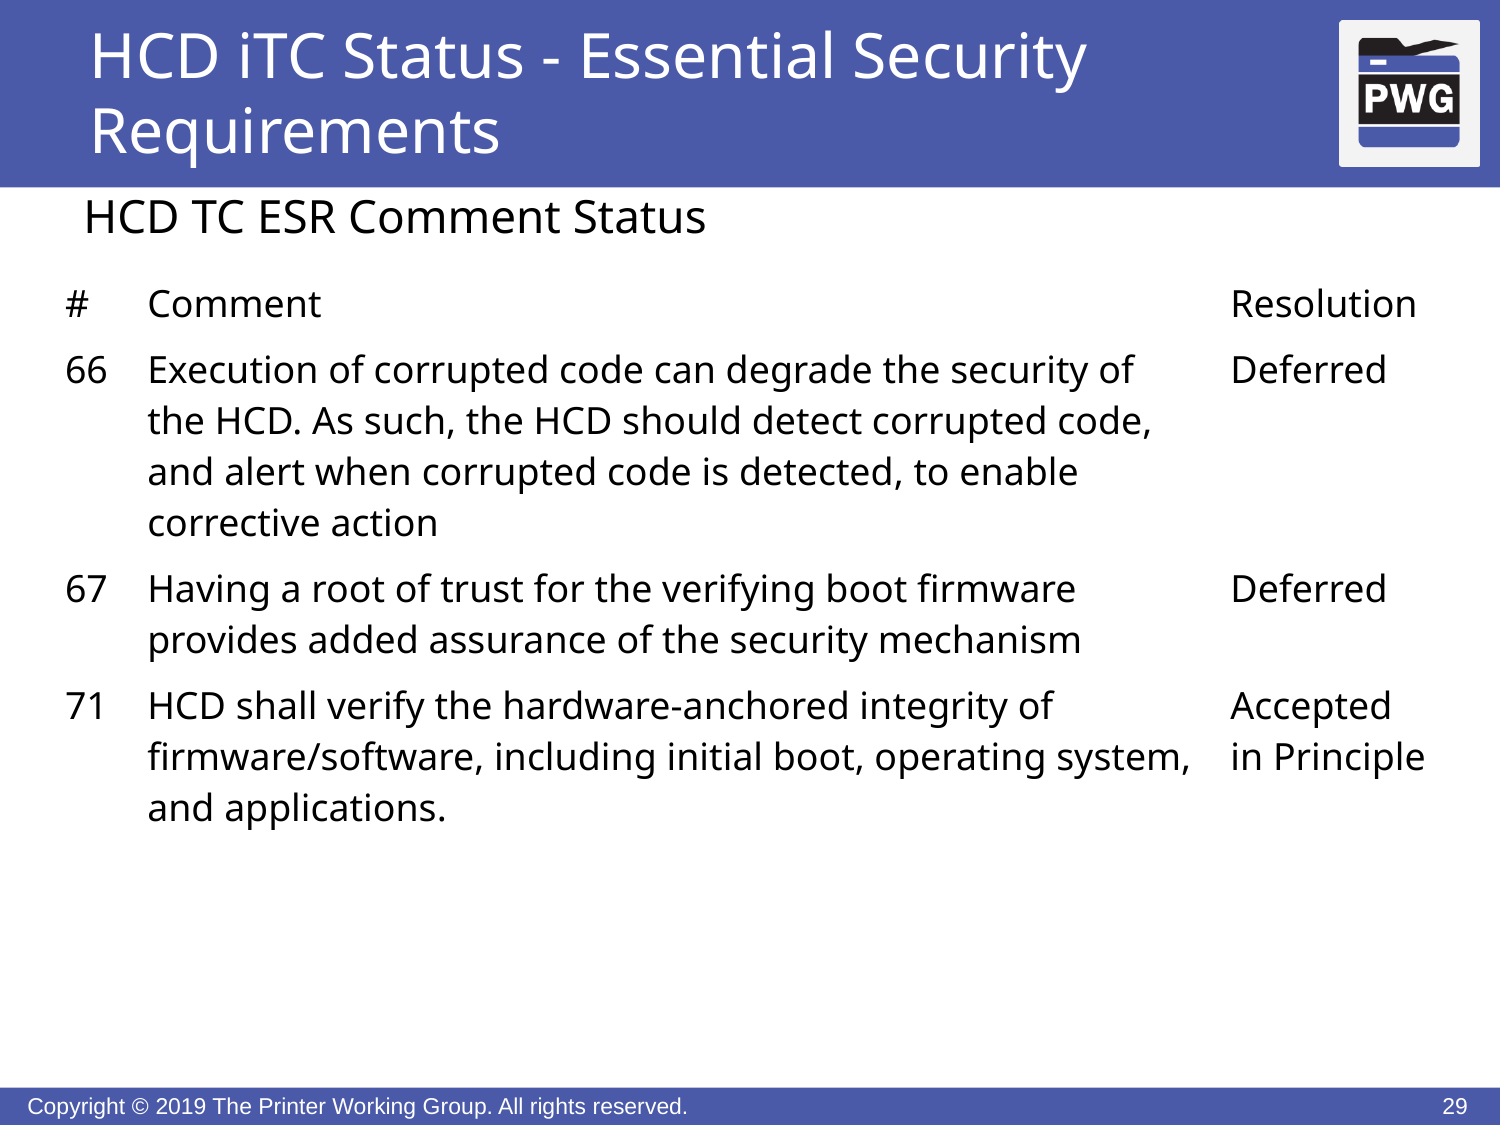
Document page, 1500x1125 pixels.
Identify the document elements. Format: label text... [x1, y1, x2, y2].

table_cell Deferred [1215, 555, 1442, 672]
table_cell HCD shall verify the hardware-anchored integrity of firmware/software, including initial boot, operating system, and applications. [132, 672, 1215, 840]
title HCD iTC Status - Essential Security Requirements [75, 7, 1275, 175]
table_header Resolution [1215, 270, 1442, 336]
table_cell 67 [50, 555, 132, 672]
table_cell 66 [50, 336, 132, 555]
text_box 29 [1441, 1092, 1469, 1118]
text_box [0, 0, 1500, 188]
table_cell Execution of corrupted code can degrade the security of the HCD. As such, the HCD should detect corrupted code, and alert when corrupted code is detected, to enable corrective action [132, 336, 1215, 555]
picture [1339, 20, 1480, 167]
list HCD TC ESR Comment Status [75, 179, 1425, 257]
table_cell Having a root of trust for the verifying boot firmware provides added assurance of the security mechanism [132, 555, 1215, 672]
table_cell Deferred [1215, 336, 1442, 555]
table_cell 71 [50, 672, 132, 840]
table_header # [50, 270, 132, 336]
text_box Copyright © 2019 The Printer Working Group. All rights reserved. [20, 1092, 750, 1118]
table_cell Accepted in Principle [1215, 672, 1442, 840]
text_box [0, 1087, 1500, 1125]
table_header Comment [132, 270, 1215, 336]
